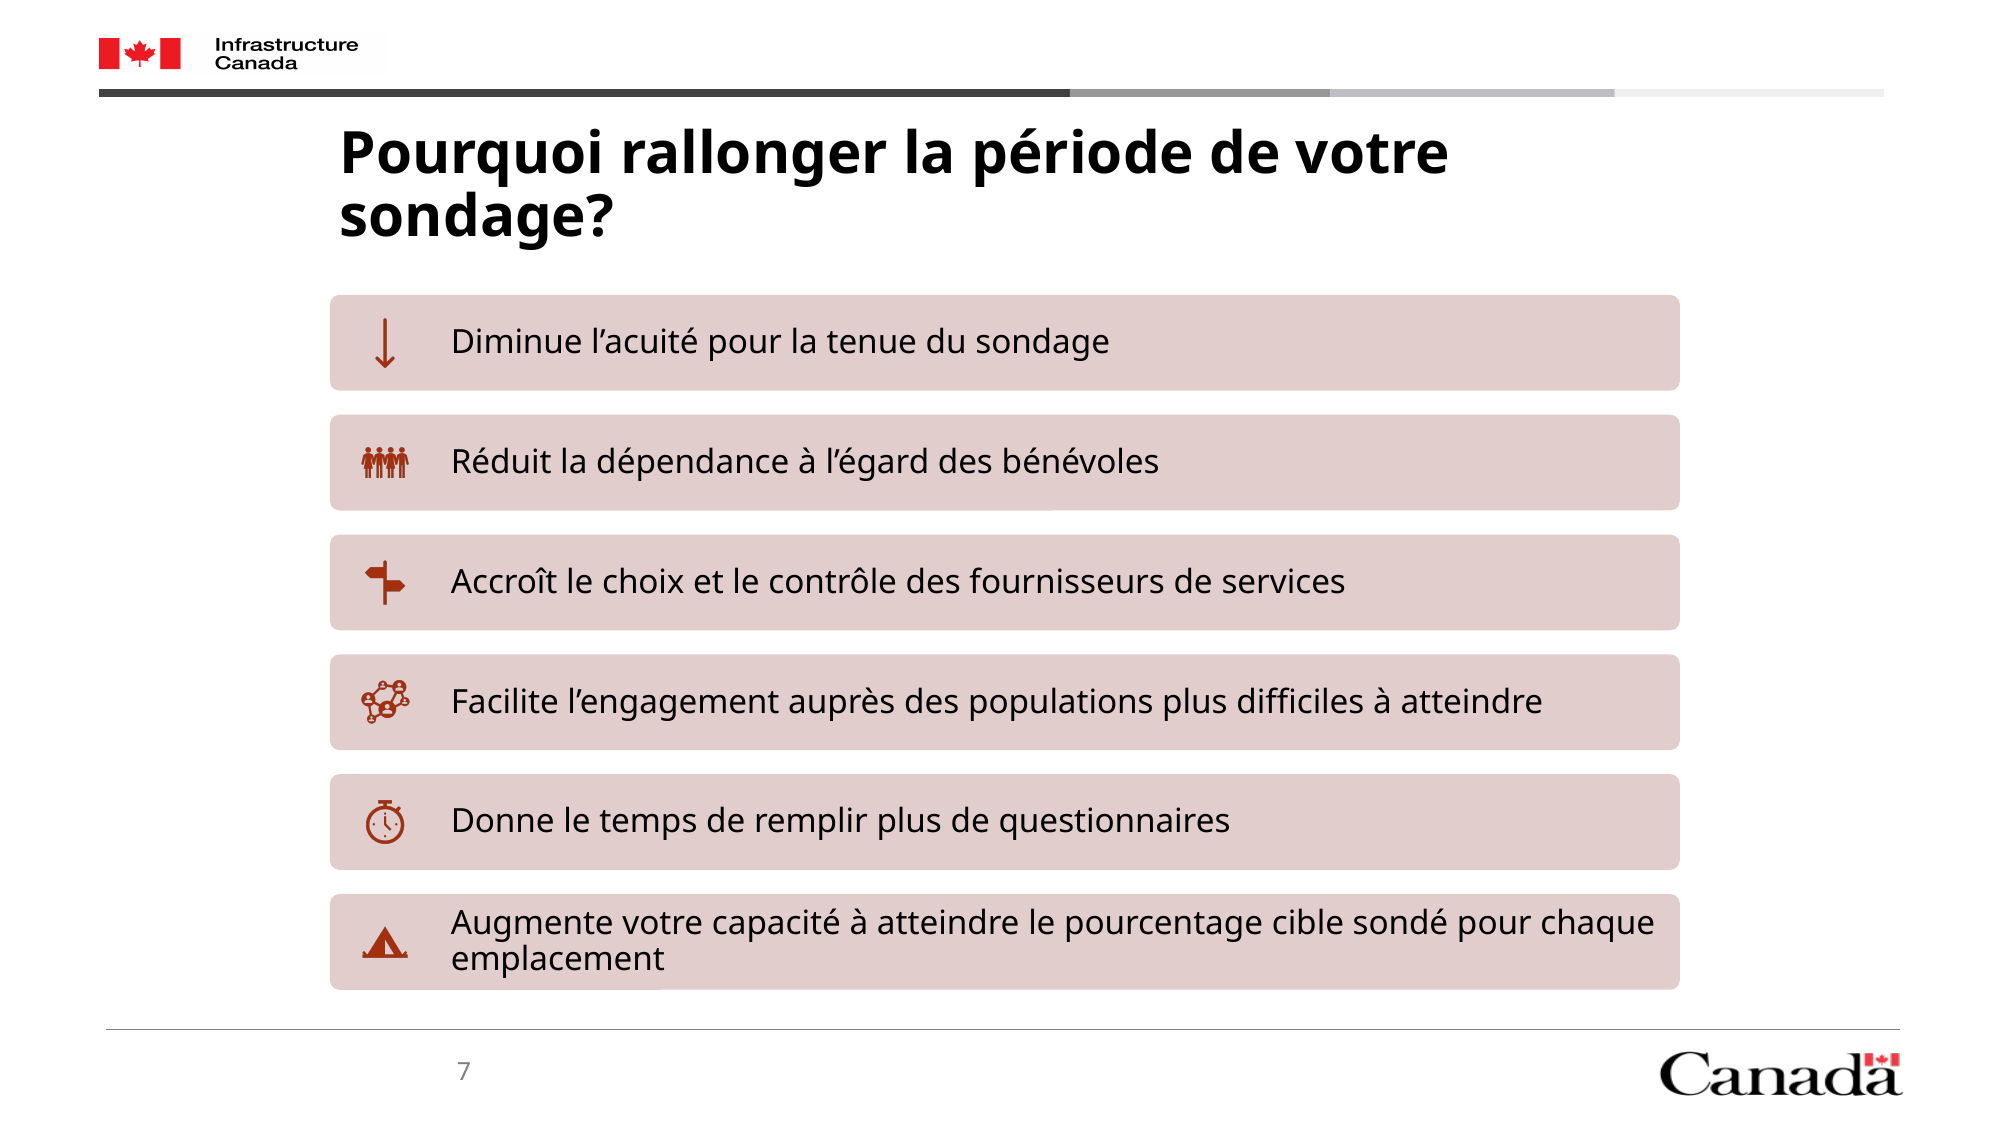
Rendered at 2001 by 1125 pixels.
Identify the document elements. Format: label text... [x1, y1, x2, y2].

picture [99, 33, 386, 74]
picture [99, 89, 1884, 97]
slide_number 7 [324, 1042, 487, 1103]
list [329, 294, 1680, 990]
list Pourquoi rallonger la période de votre sondage? [324, 115, 1675, 266]
picture [1645, 1040, 1908, 1102]
